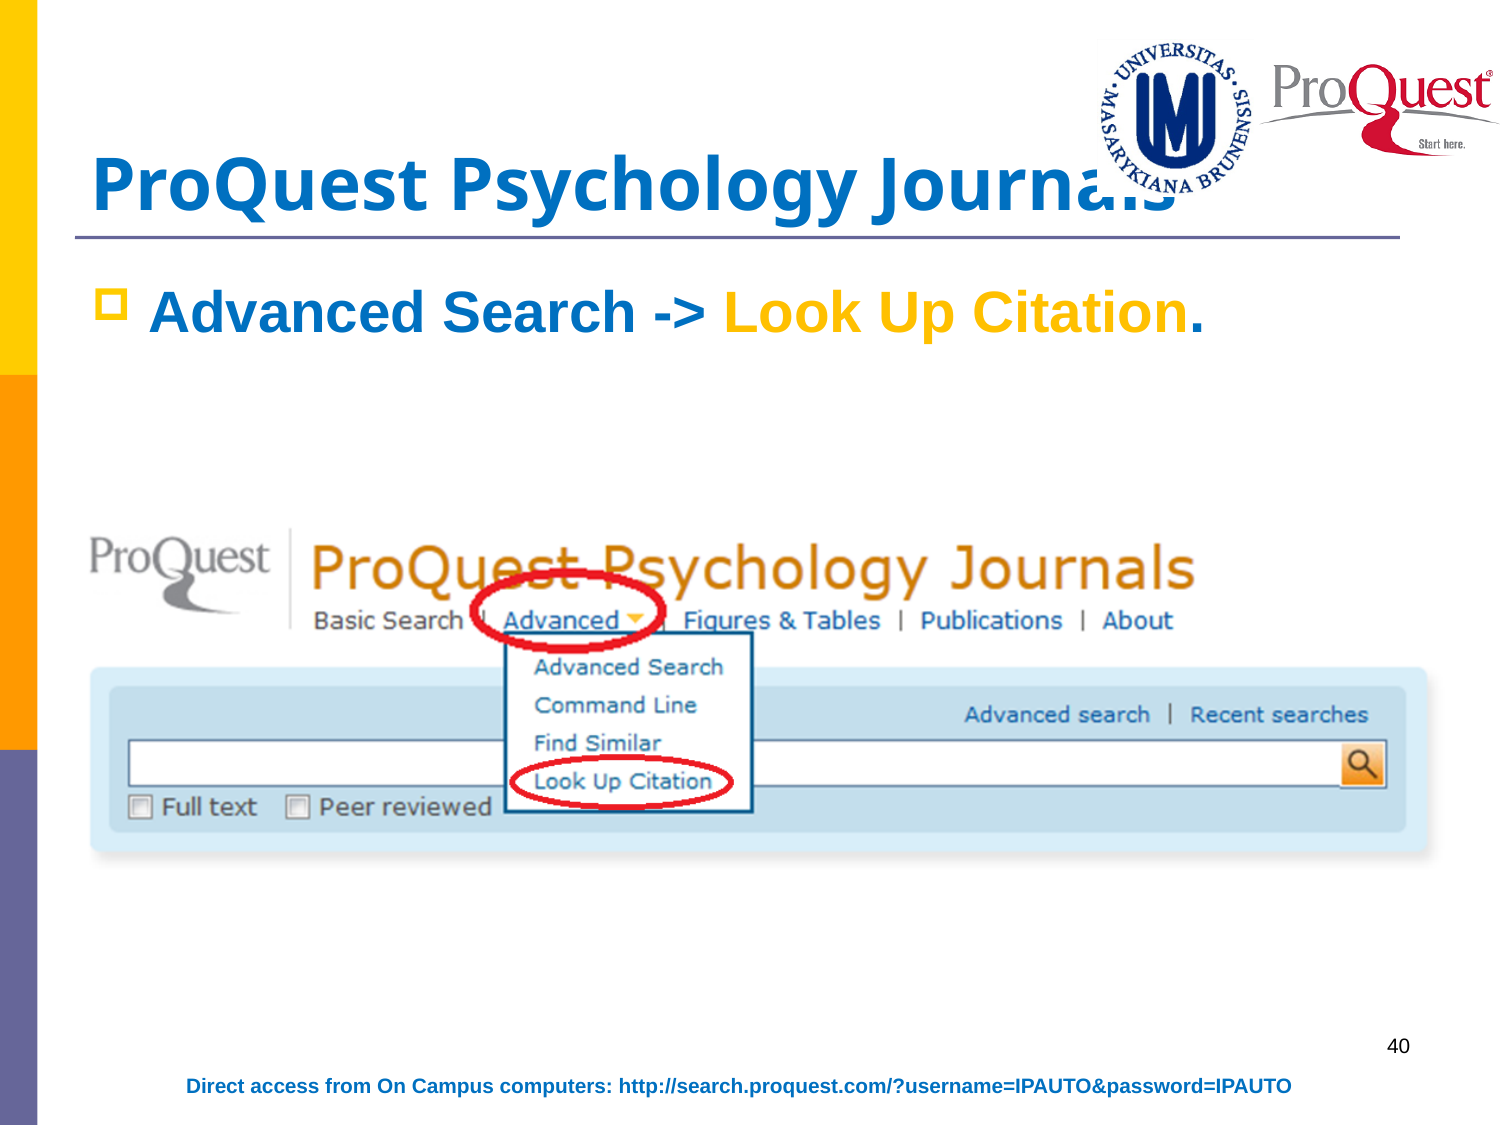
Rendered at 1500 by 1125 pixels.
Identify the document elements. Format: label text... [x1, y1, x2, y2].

list Advanced Search -> Look Up Citation. [76, 267, 1402, 409]
title ProQuest Psychology Journals [75, 45, 1425, 233]
text_box Direct access from On Campus computers: http://search.proquest.com/?username=IPAUTO&password=IPAUTO [76, 1065, 1402, 1101]
picture [77, 515, 1449, 884]
picture [1097, 39, 1255, 197]
picture [1259, 64, 1500, 157]
slide_number 40 [1074, 1024, 1426, 1101]
